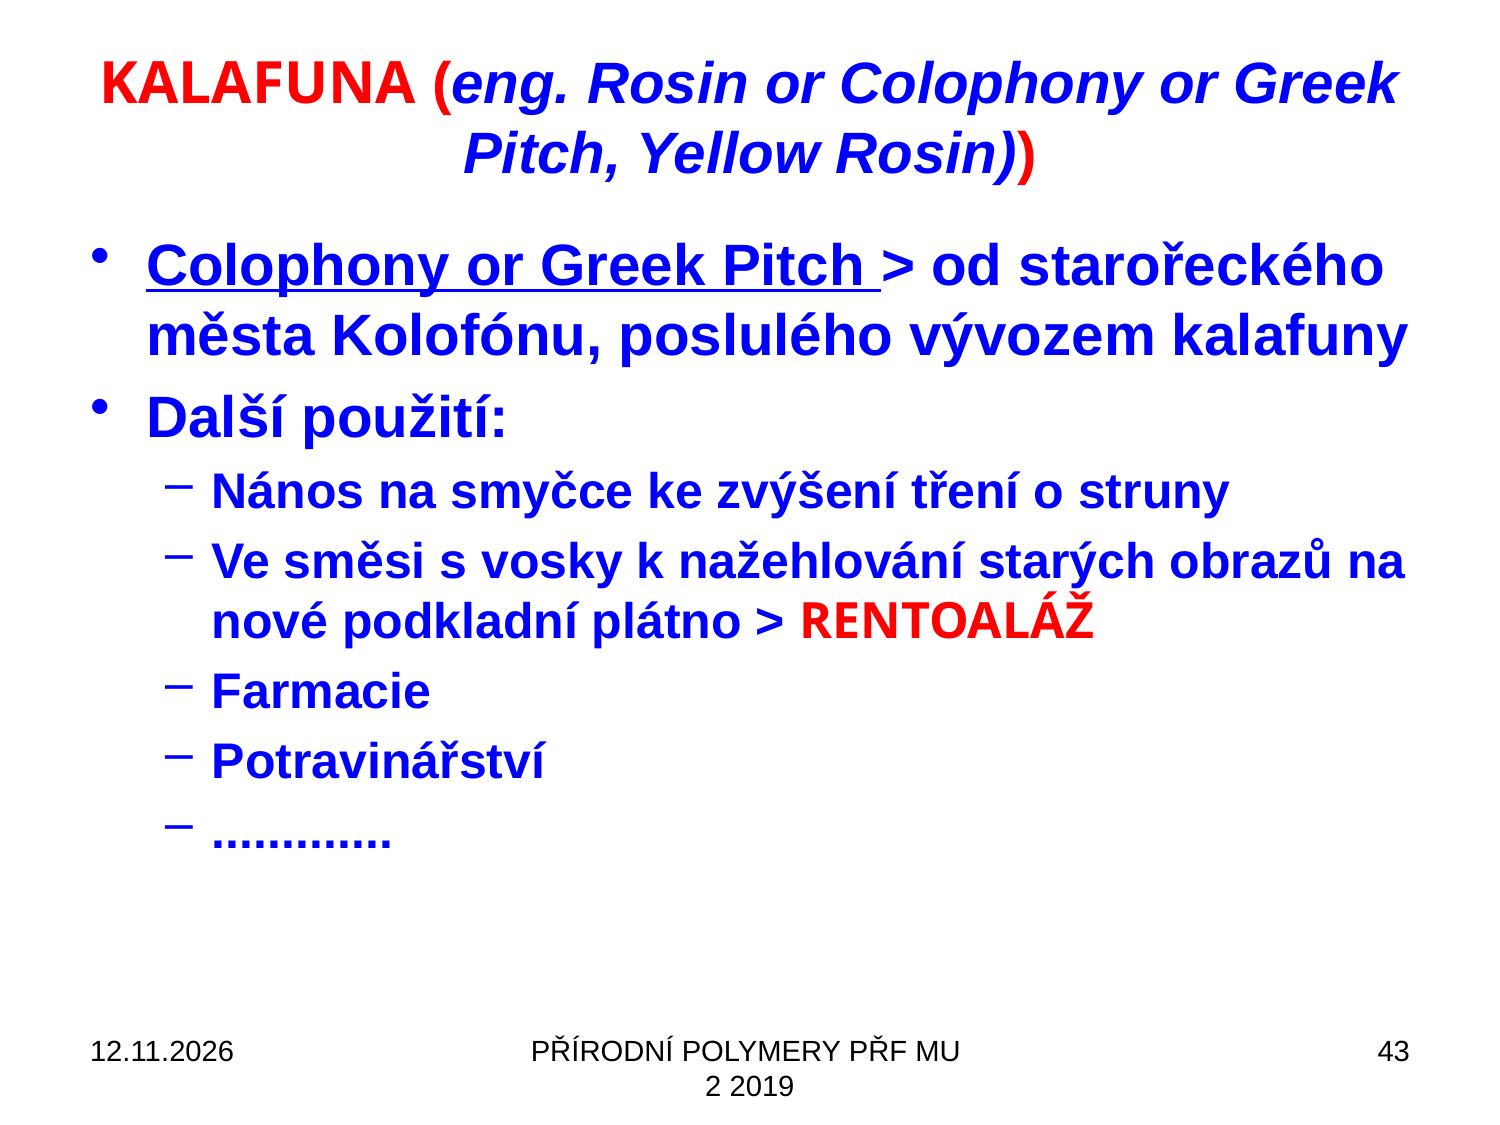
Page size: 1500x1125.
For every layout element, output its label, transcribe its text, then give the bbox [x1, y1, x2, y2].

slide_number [74, 1024, 426, 1103]
slide_number 43 [1074, 1024, 1426, 1103]
list Colophony or Greek Pitch > od starořeckého města Kolofónu, poslulého vývozem kalafuny Další použití: Nános na smyčce ke zvýšení tření o struny Ve směsi s vosky k nažehlování starých obrazů na nové podkladní plátno > RENTOALÁŽ Farmacie Potravinářství ............. [74, 219, 1426, 1006]
title KALAFUNA (eng. Rosin or Colophony or Greek Pitch, Yellow Rosin)) [74, 44, 1426, 185]
footer PŘÍRODNÍ POLYMERY PŘF MU 2 2019 [512, 1024, 988, 1103]
